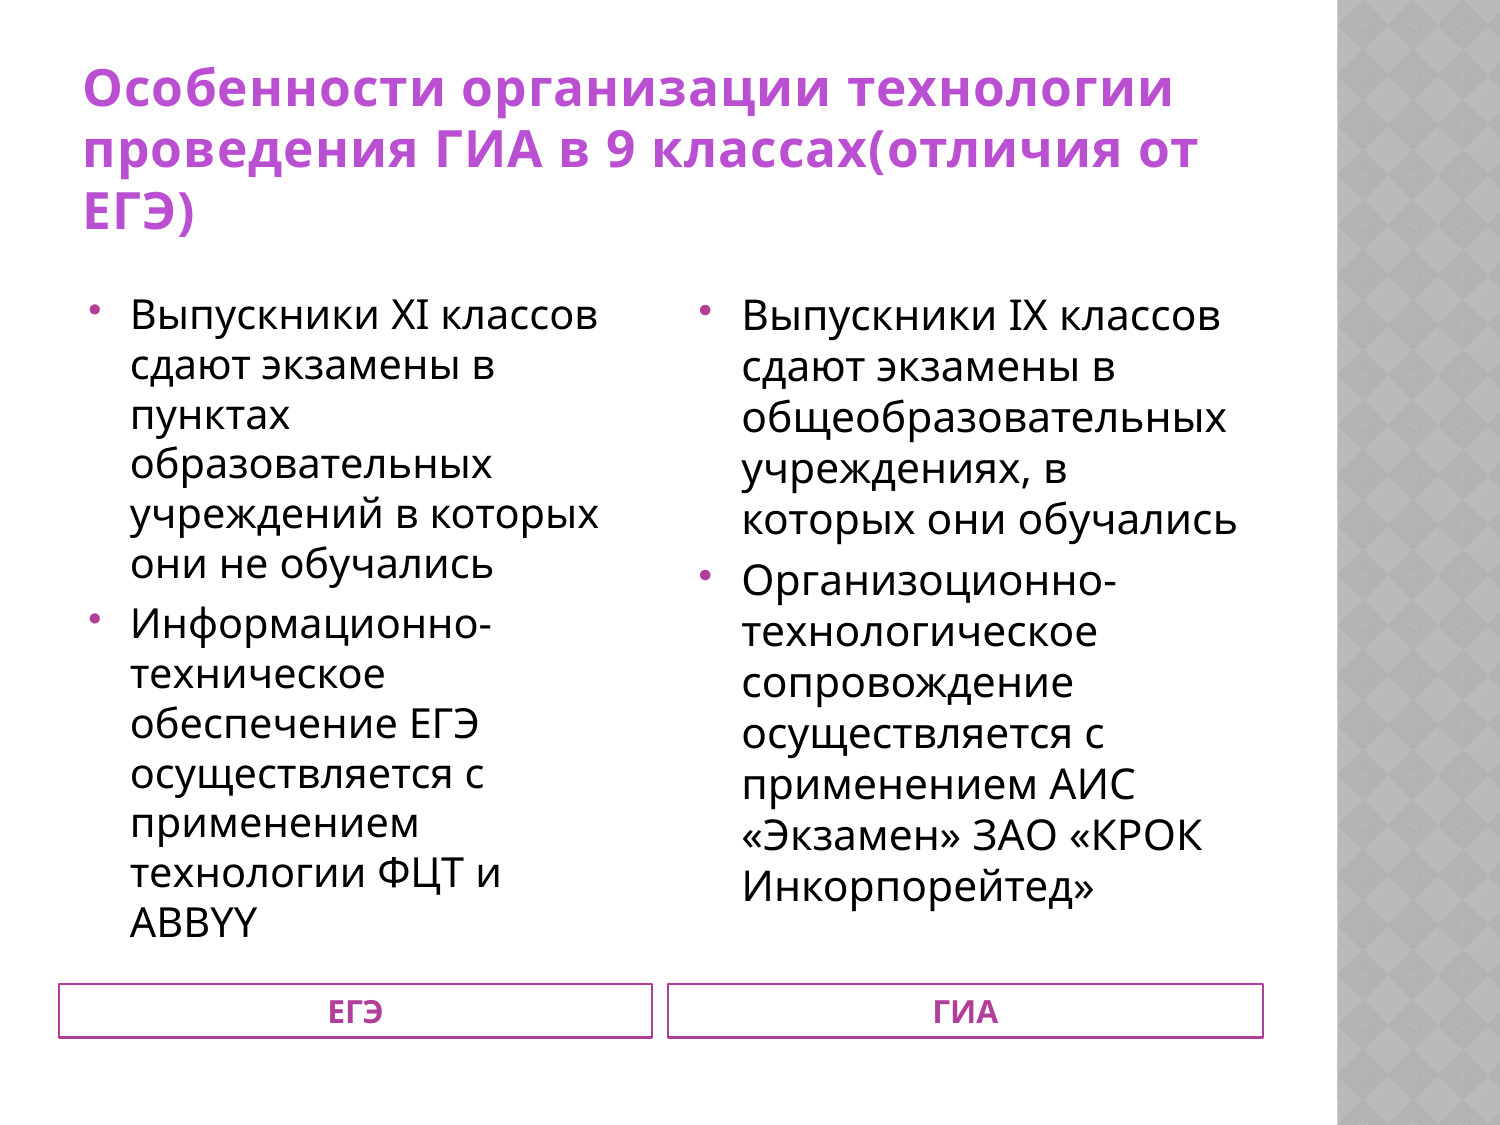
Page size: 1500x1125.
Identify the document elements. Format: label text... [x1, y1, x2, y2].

list ЕГЭ [58, 983, 653, 1039]
list Выпускники IX классов сдают экзамены в общеобразовательных учреждениях, в которых они обучались Организоционно-технологическое сопровождение осуществляется с применением АИС «Экзамен» ЗАО «КРОК Инкорпорейтед» [685, 280, 1263, 956]
title Особенности организации технологии проведения ГИА в 9 классах(отличия от ЕГЭ) [75, 52, 1263, 240]
list Выпускники XI классов сдают экзамены в пунктах образовательных учреждений в которых они не обучались Информационно-техническое обеспечение ЕГЭ осуществляется с применением технологии ФЦТ и ABBYY [75, 280, 653, 956]
list ГИА [667, 983, 1264, 1039]
